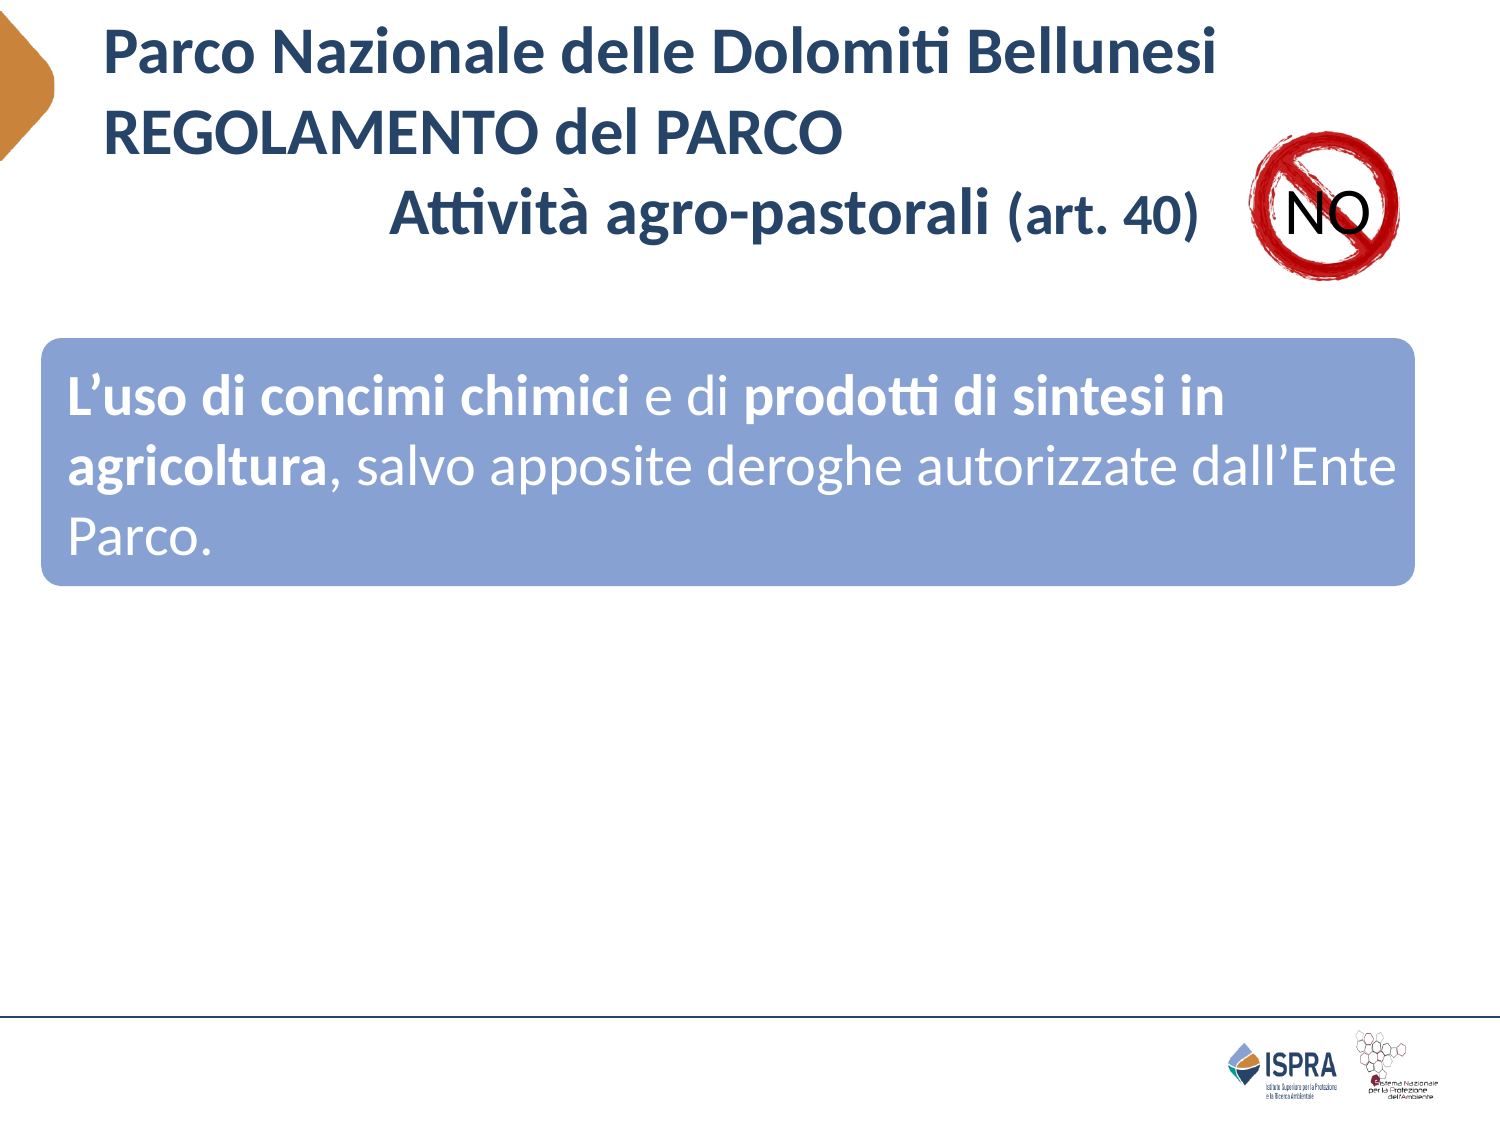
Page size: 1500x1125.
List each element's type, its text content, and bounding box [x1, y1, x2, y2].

text_box Attività agro-pastorali (art. 40) [374, 160, 1216, 256]
picture [1228, 1030, 1438, 1099]
text_box L’uso di concimi chimici e di prodotti di sintesi in agricoltura, salvo apposite deroghe autorizzate dall’Ente Parco. [53, 349, 1424, 575]
picture [1245, 130, 1400, 281]
title Parco Nazionale delle Dolomiti Bellunesi REGOLAMENTO del PARCO [103, 7, 1438, 266]
picture [0, 11, 55, 161]
text_box [39, 335, 1415, 589]
